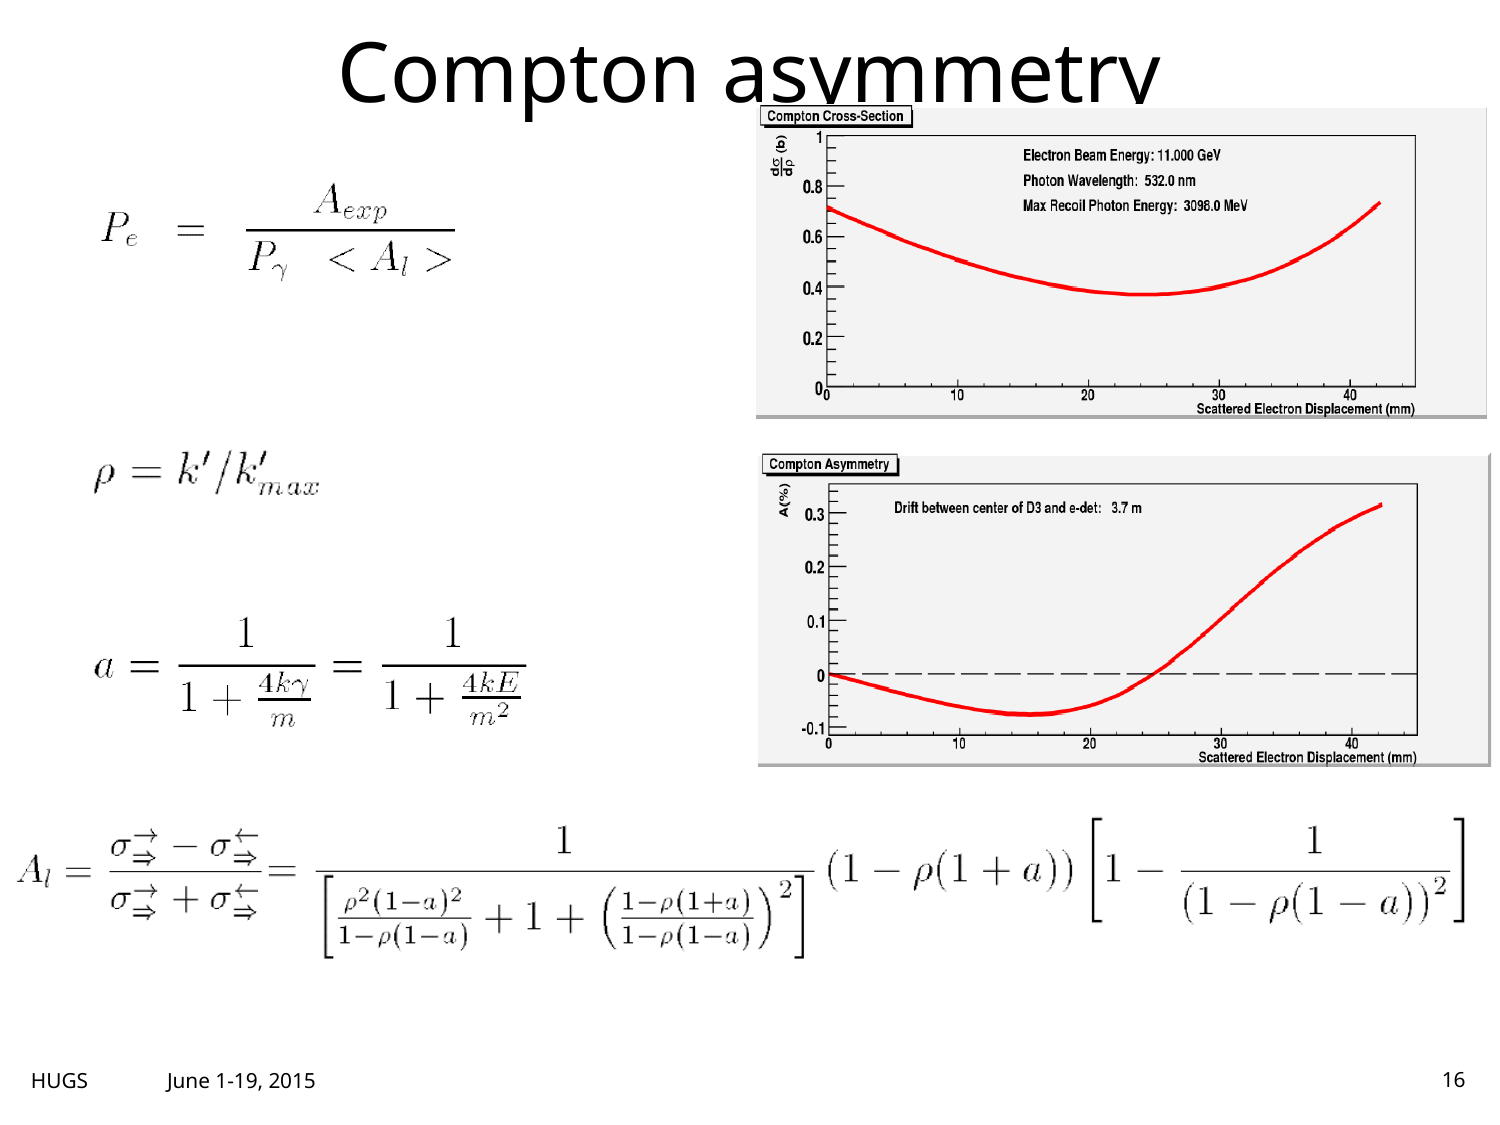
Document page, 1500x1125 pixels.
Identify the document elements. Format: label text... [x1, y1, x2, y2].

picture [756, 103, 1487, 419]
picture [758, 452, 1492, 767]
picture [91, 149, 474, 295]
picture [79, 419, 331, 514]
footer HUGS [15, 1049, 150, 1110]
slide_number 16 [1395, 1051, 1481, 1112]
picture [0, 793, 1478, 969]
title Compton asymmetry [0, 0, 1500, 139]
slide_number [150, 1049, 331, 1110]
picture [84, 598, 527, 746]
